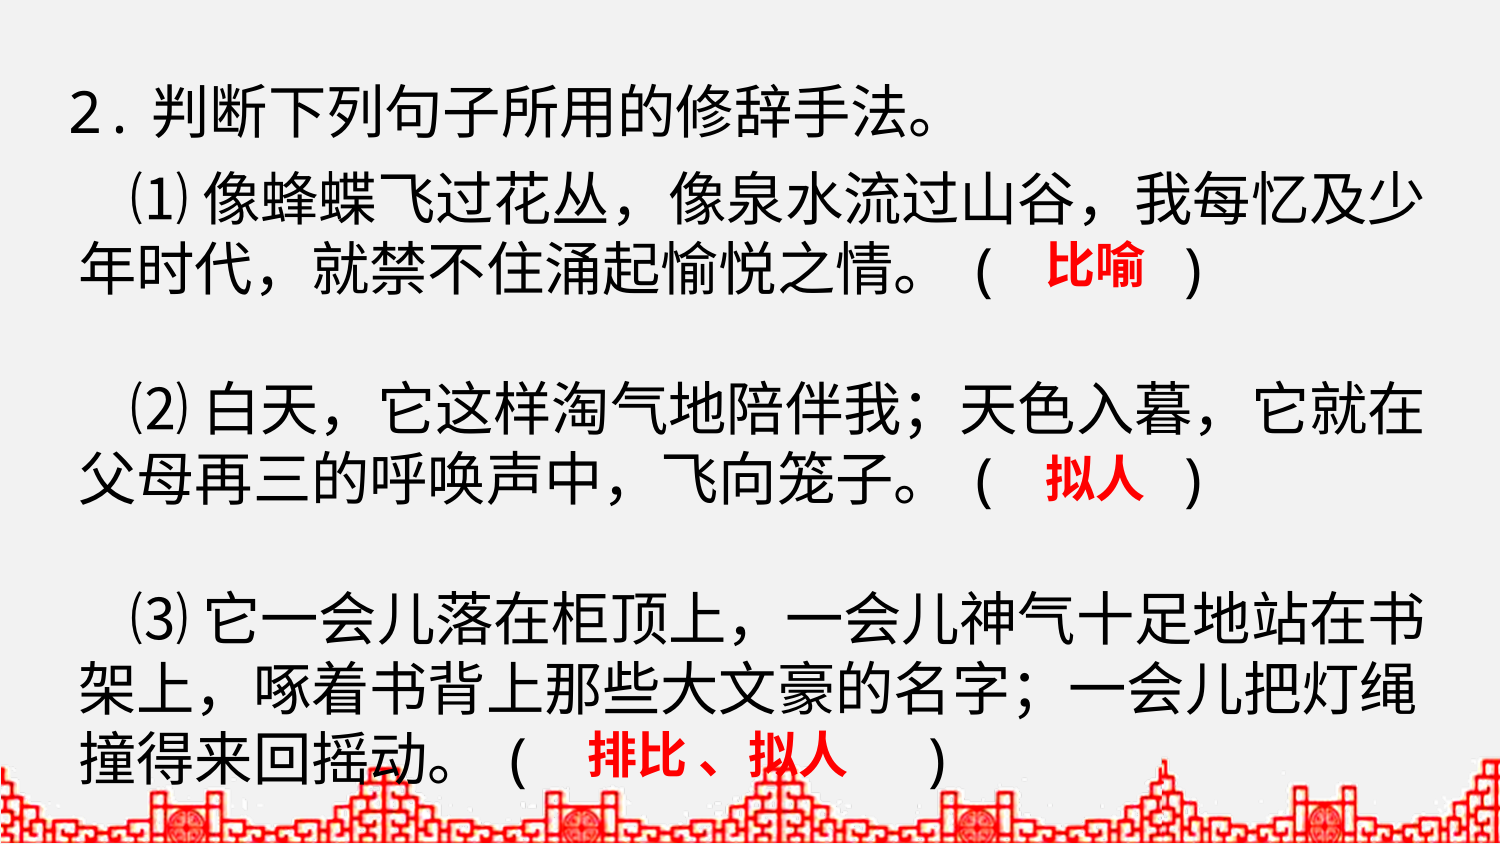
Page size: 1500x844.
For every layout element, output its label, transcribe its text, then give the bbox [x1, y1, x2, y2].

text_box 比喻 [1030, 226, 1214, 302]
text_box 2.判断下列句子所用的修辞手法。 [52, 67, 982, 153]
text_box 拟人 [1030, 439, 1214, 515]
text_box 排比 、拟人 [572, 716, 901, 827]
text_box ⑴像蜂蝶飞过花丛，像泉水流过山谷，我每忆及少年时代，就禁不住涌起愉悦之情。( ) ⑵白天，它这样淘气地陪伴我；天色入暮，它就在父母再三的呼唤声中，飞向笼子。( ) ⑶它一会儿落在柜顶上，一会儿神气十足地站在书架上，啄着书背上那些大文豪的名字；一会儿把灯绳撞得来回摇动。( ) [63, 154, 1466, 800]
